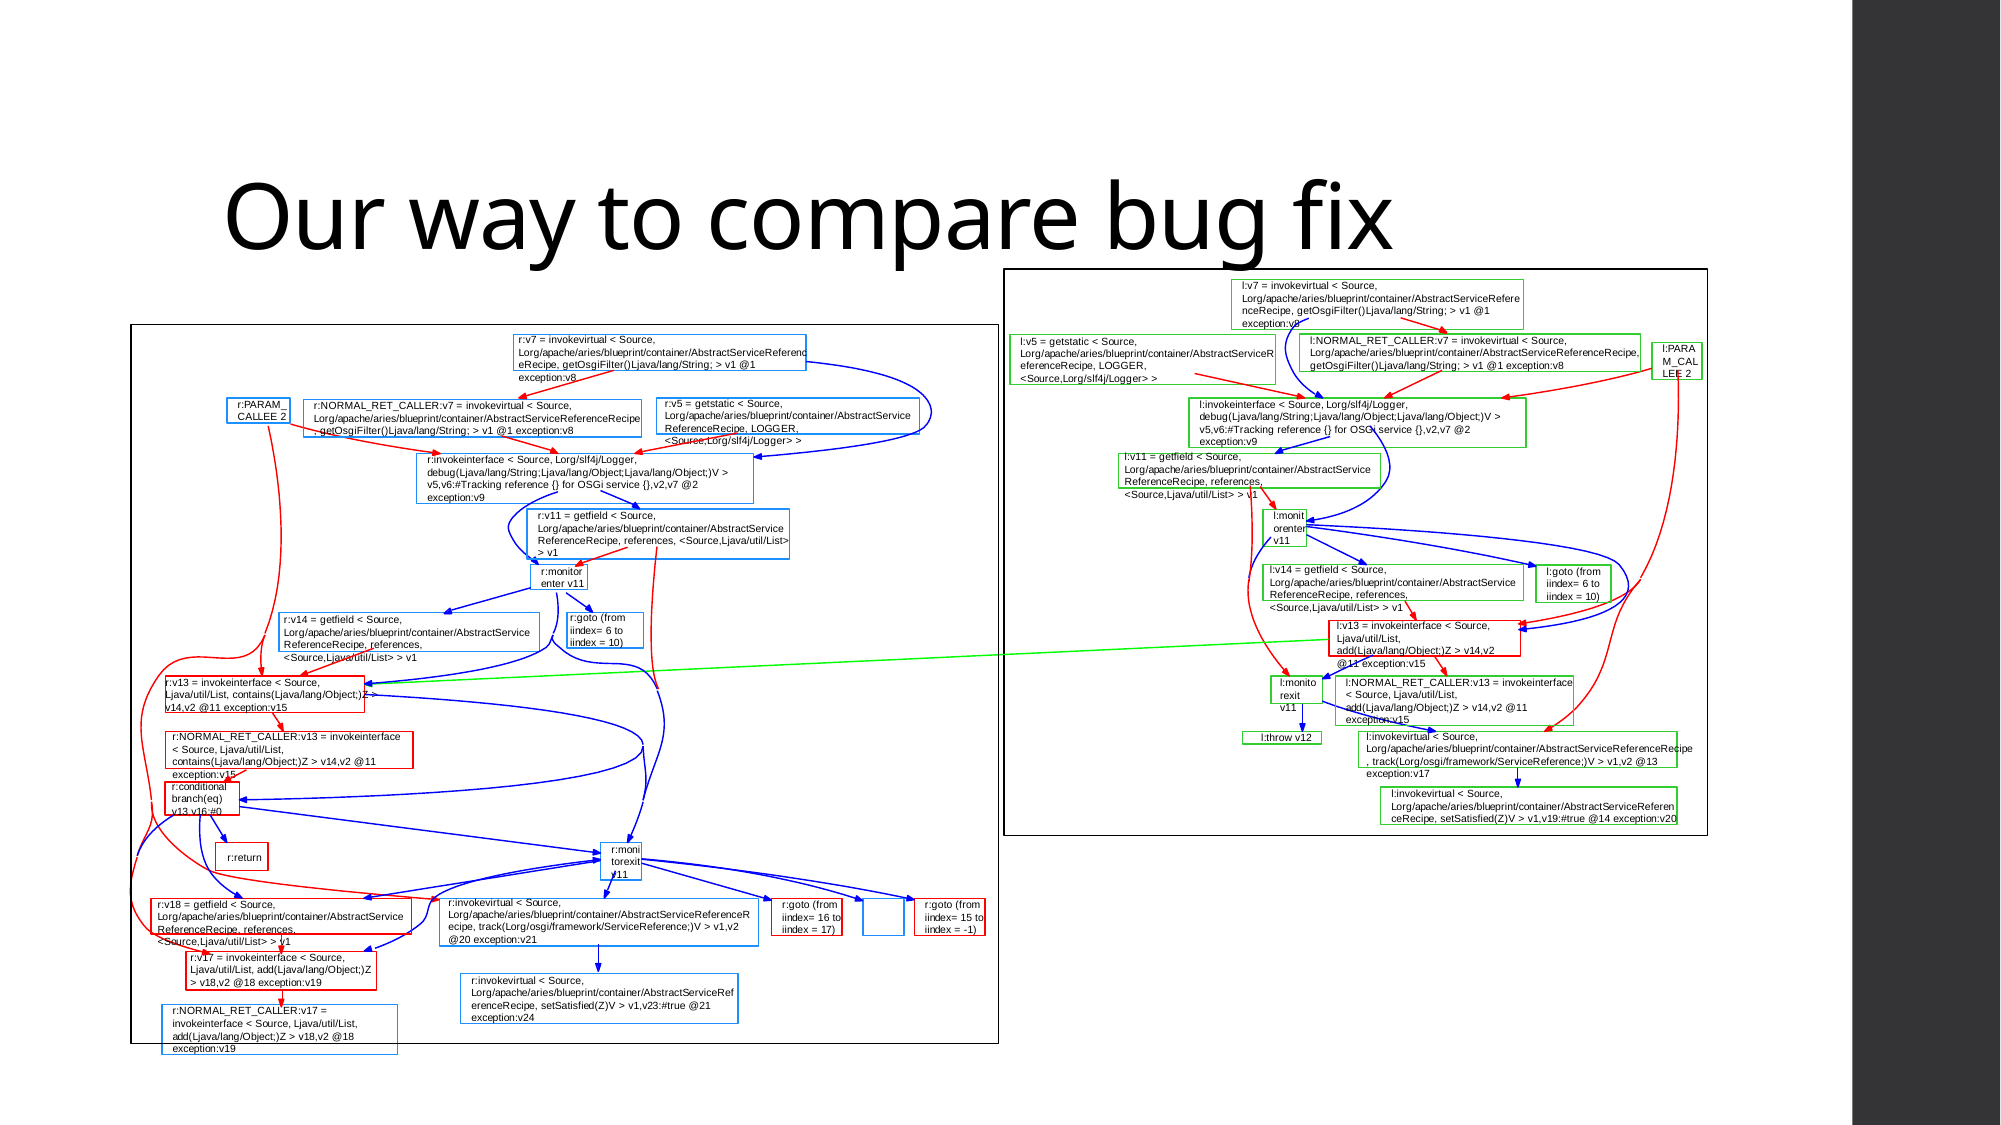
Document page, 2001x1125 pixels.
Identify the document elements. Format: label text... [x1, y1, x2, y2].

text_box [130, 268, 1708, 1044]
title Our way to compare bug fix [206, 60, 1797, 278]
